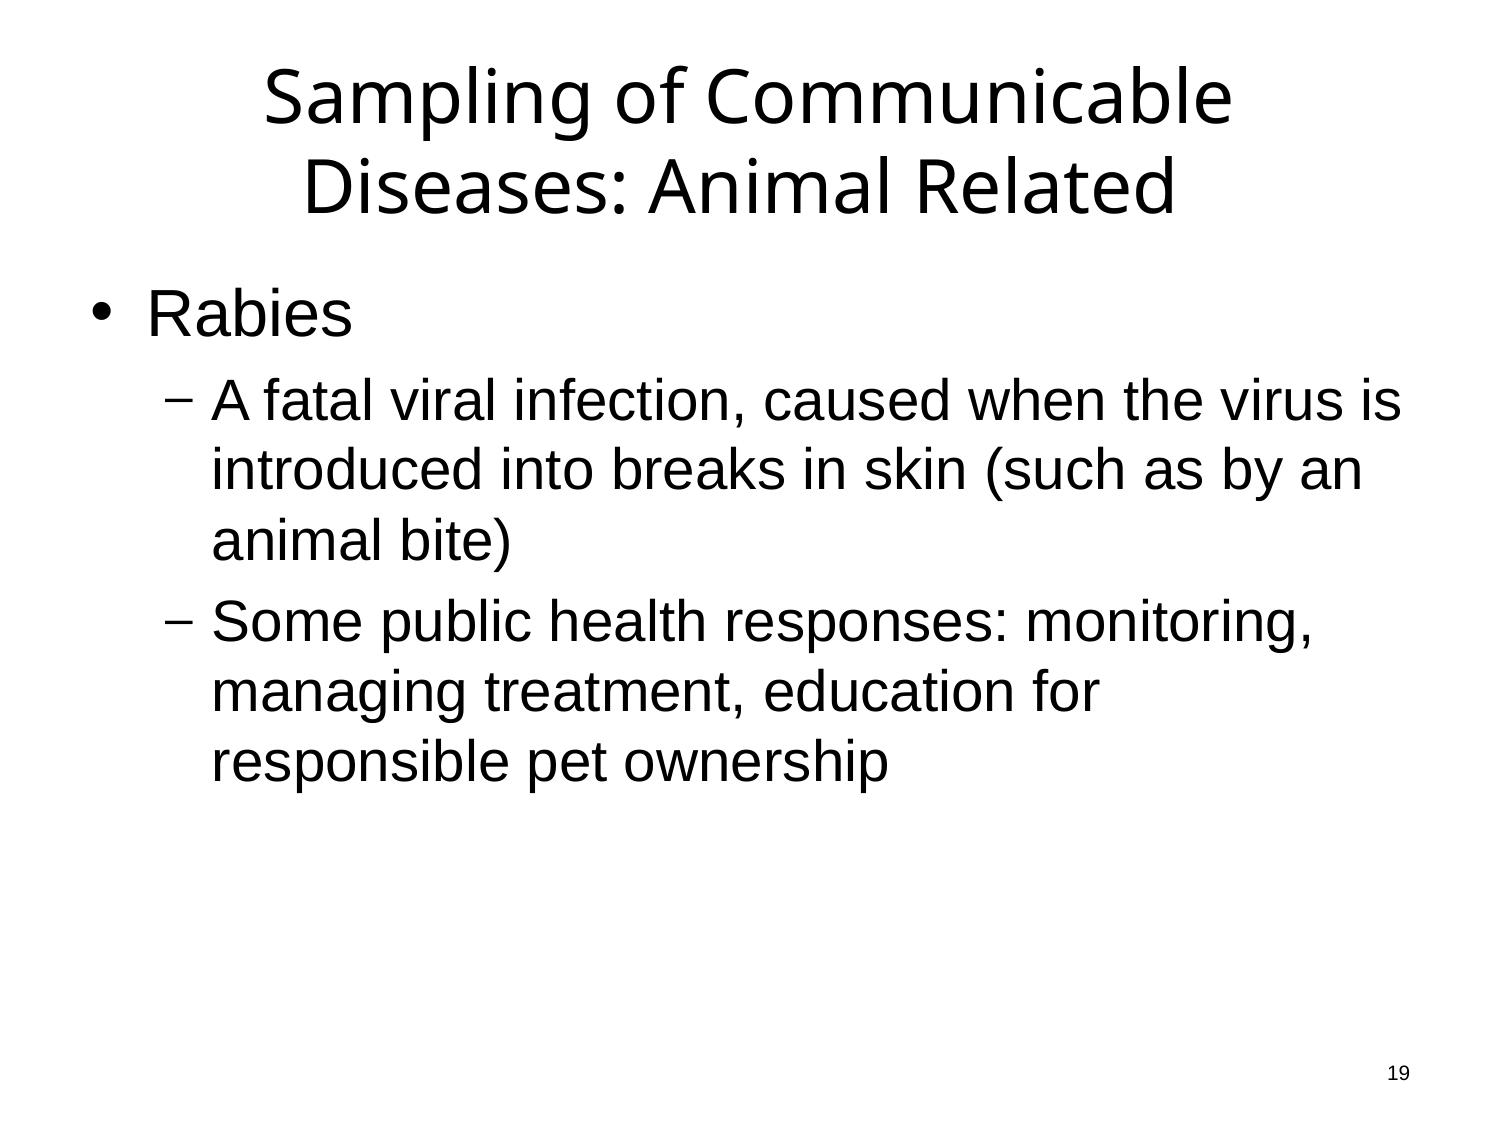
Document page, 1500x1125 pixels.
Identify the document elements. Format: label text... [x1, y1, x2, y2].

title Sampling of Communicable Diseases: Animal Related [75, 45, 1425, 233]
list Rabies A fatal viral infection, caused when the virus is introduced into breaks in skin (such as by an animal bite) Some public health responses: monitoring, managing treatment, education for responsible pet ownership [75, 262, 1425, 1013]
slide_number 19 [1341, 1027, 1425, 1118]
